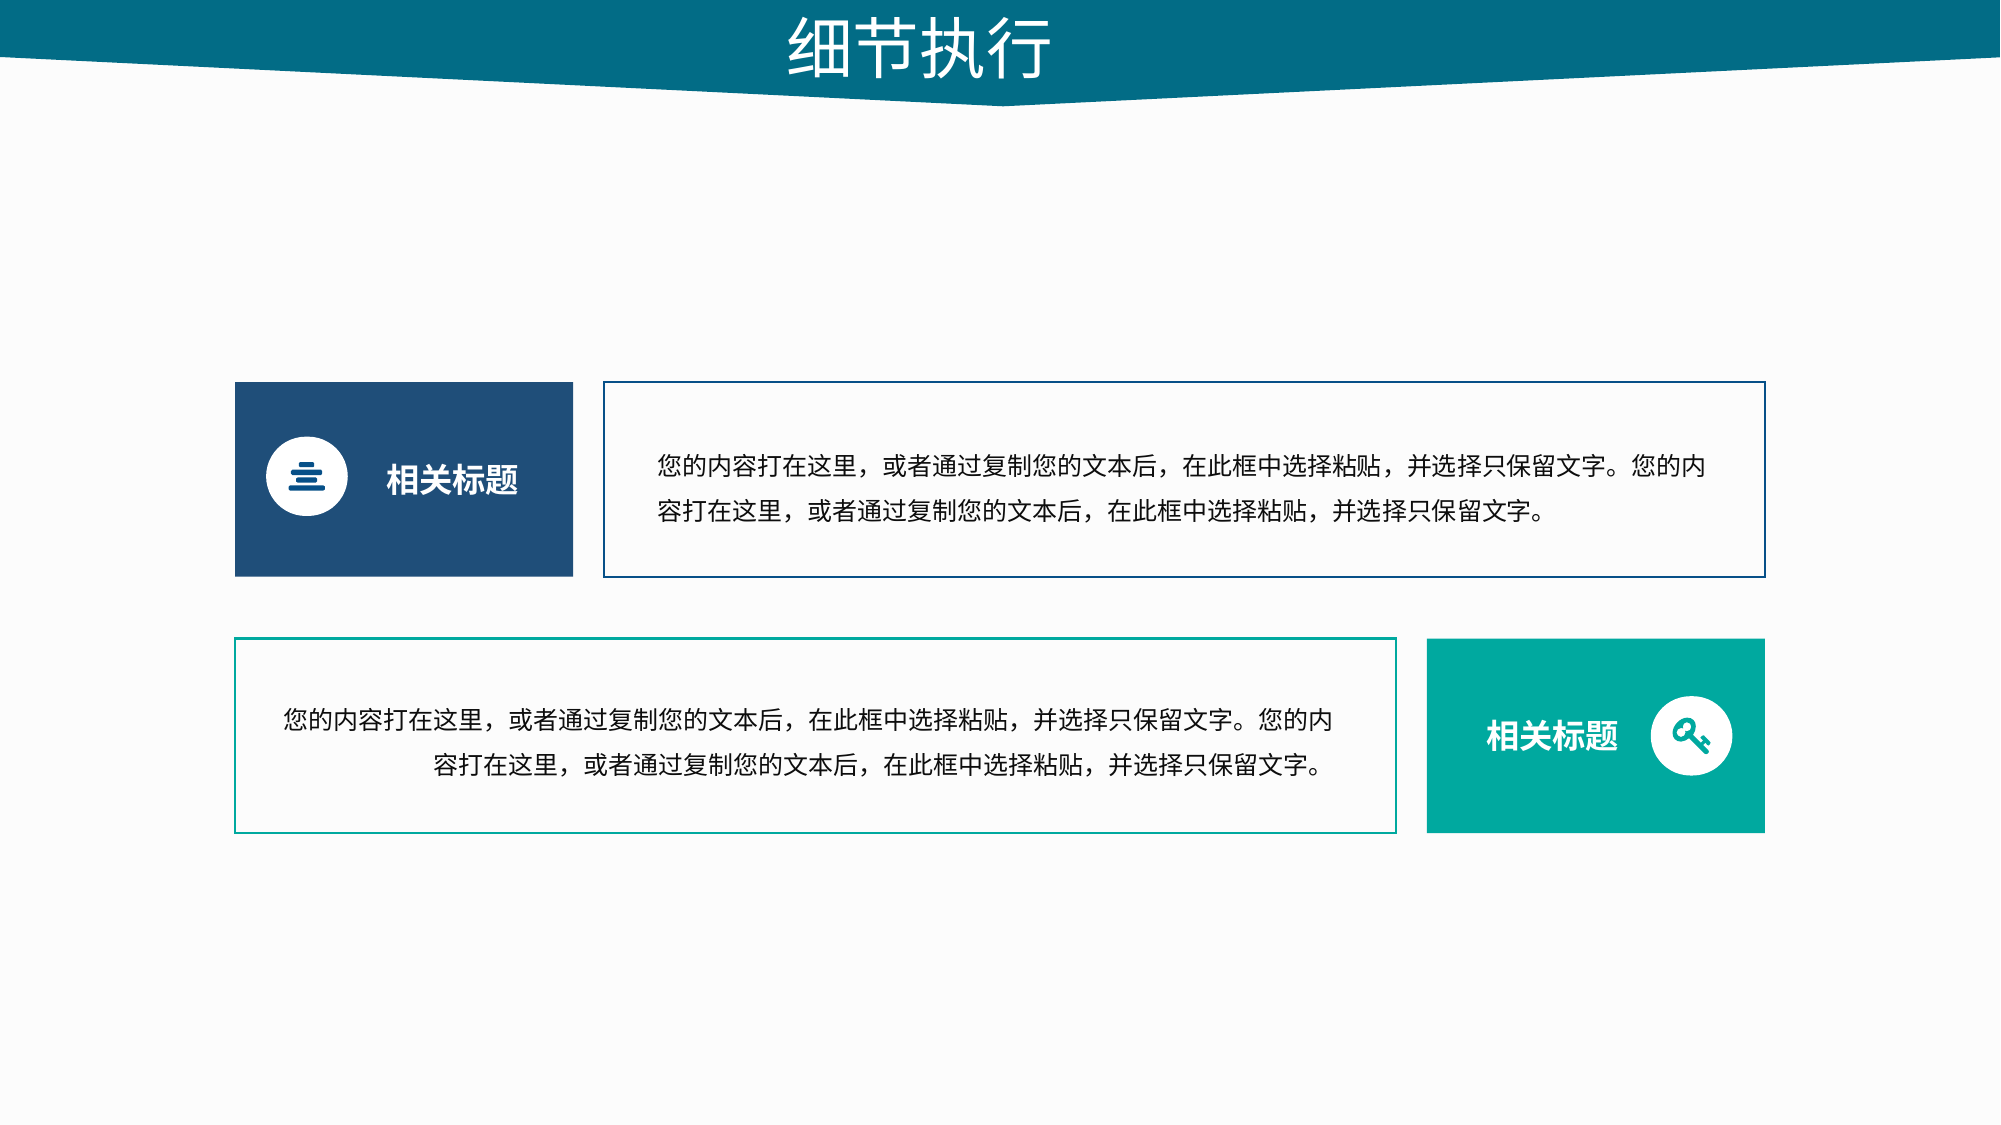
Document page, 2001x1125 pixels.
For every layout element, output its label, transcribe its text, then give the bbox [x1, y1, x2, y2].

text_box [1650, 696, 1733, 776]
text_box 您的内容打在这里，或者通过复制您的文本后，在此框中选择粘贴，并选择只保留文字。您的内容打在这里，或者通过复制您的文本后，在此框中选择粘贴，并选择只保留文字。 [266, 682, 1349, 788]
text_box 您的内容打在这里，或者通过复制您的文本后，在此框中选择粘贴，并选择只保留文字。您的内容打在这里，或者通过复制您的文本后，在此框中选择粘贴，并选择只保留文字。 [643, 428, 1726, 533]
text_box [603, 381, 1766, 578]
text_box [234, 381, 574, 578]
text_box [266, 436, 348, 516]
text_box 相关标题 [371, 451, 535, 507]
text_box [0, 0, 2000, 107]
text_box 相关标题 [1471, 708, 1635, 763]
text_box [234, 637, 1397, 834]
text_box [1426, 637, 1766, 834]
